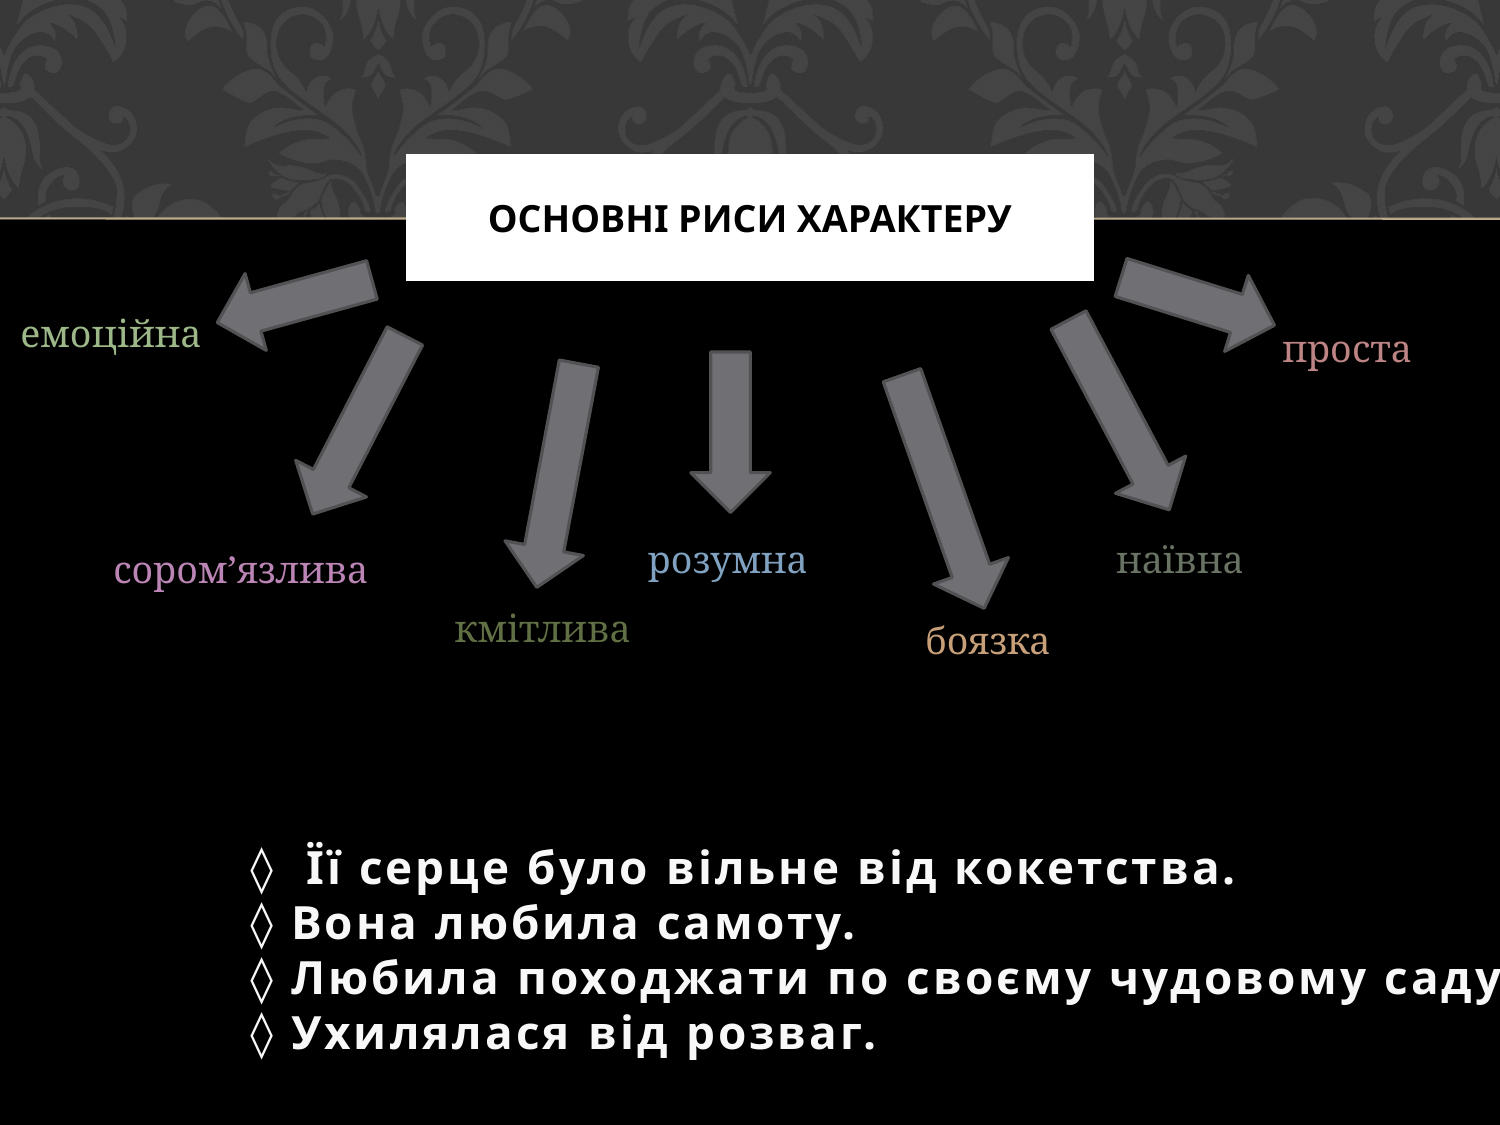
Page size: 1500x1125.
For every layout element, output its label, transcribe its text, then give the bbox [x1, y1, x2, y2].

text_box [1113, 256, 1272, 353]
text_box кмітлива [439, 597, 646, 658]
text_box розумна [633, 528, 823, 589]
text_box емоційна [5, 302, 217, 363]
text_box [689, 350, 772, 514]
text_box проста [1267, 317, 1427, 378]
text_box [1049, 309, 1188, 512]
text_box [881, 367, 1010, 609]
text_box наївна [1101, 528, 1259, 589]
text_box ◊ Її серце було вільне від кокетства. ◊ Вона любила самоту. ◊ Любила походжати по своєму чудовому саду. ◊ Ухилялася від розваг. [235, 831, 1500, 1122]
title ОСНОВНІ РИСИ ХАРАКТЕРУ [406, 154, 1094, 281]
text_box [503, 358, 600, 589]
text_box сором’язлива [98, 538, 384, 599]
text_box боязка [910, 609, 1075, 670]
text_box [294, 325, 424, 516]
text_box [217, 259, 379, 352]
